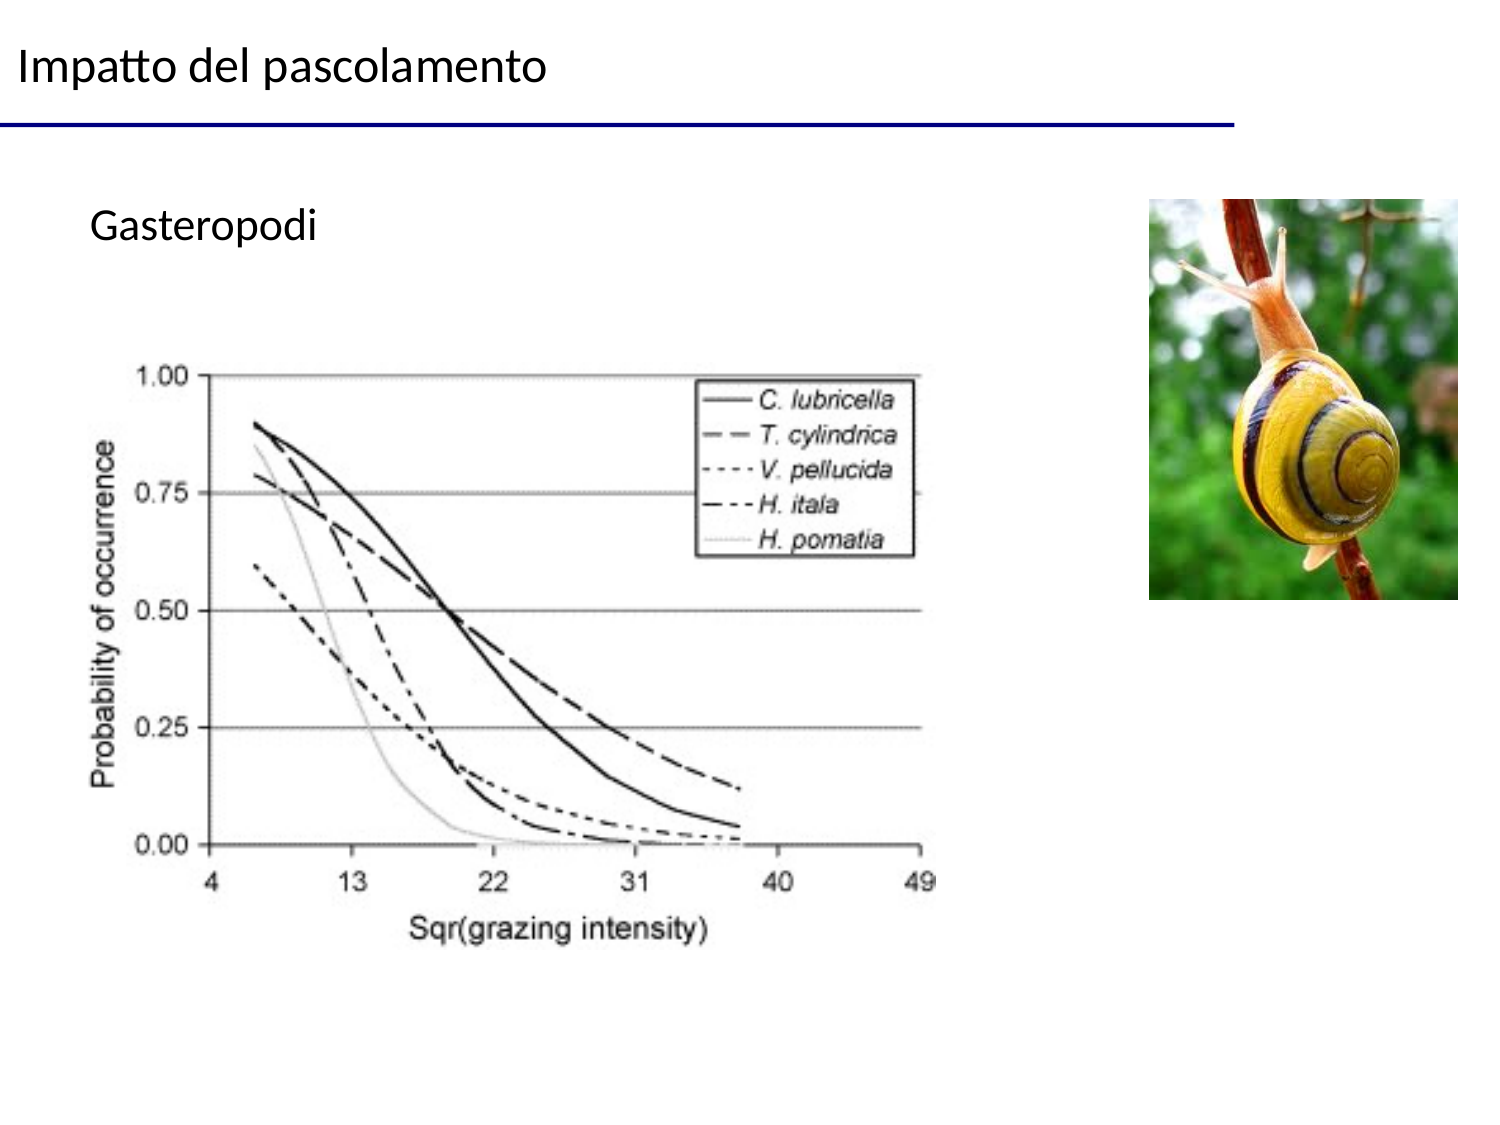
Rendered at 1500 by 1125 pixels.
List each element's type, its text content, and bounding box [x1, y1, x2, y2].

picture [1149, 199, 1458, 601]
text_box Gasteropodi [74, 187, 1425, 258]
picture [87, 362, 937, 951]
text_box Impatto del pascolamento [3, 24, 564, 160]
